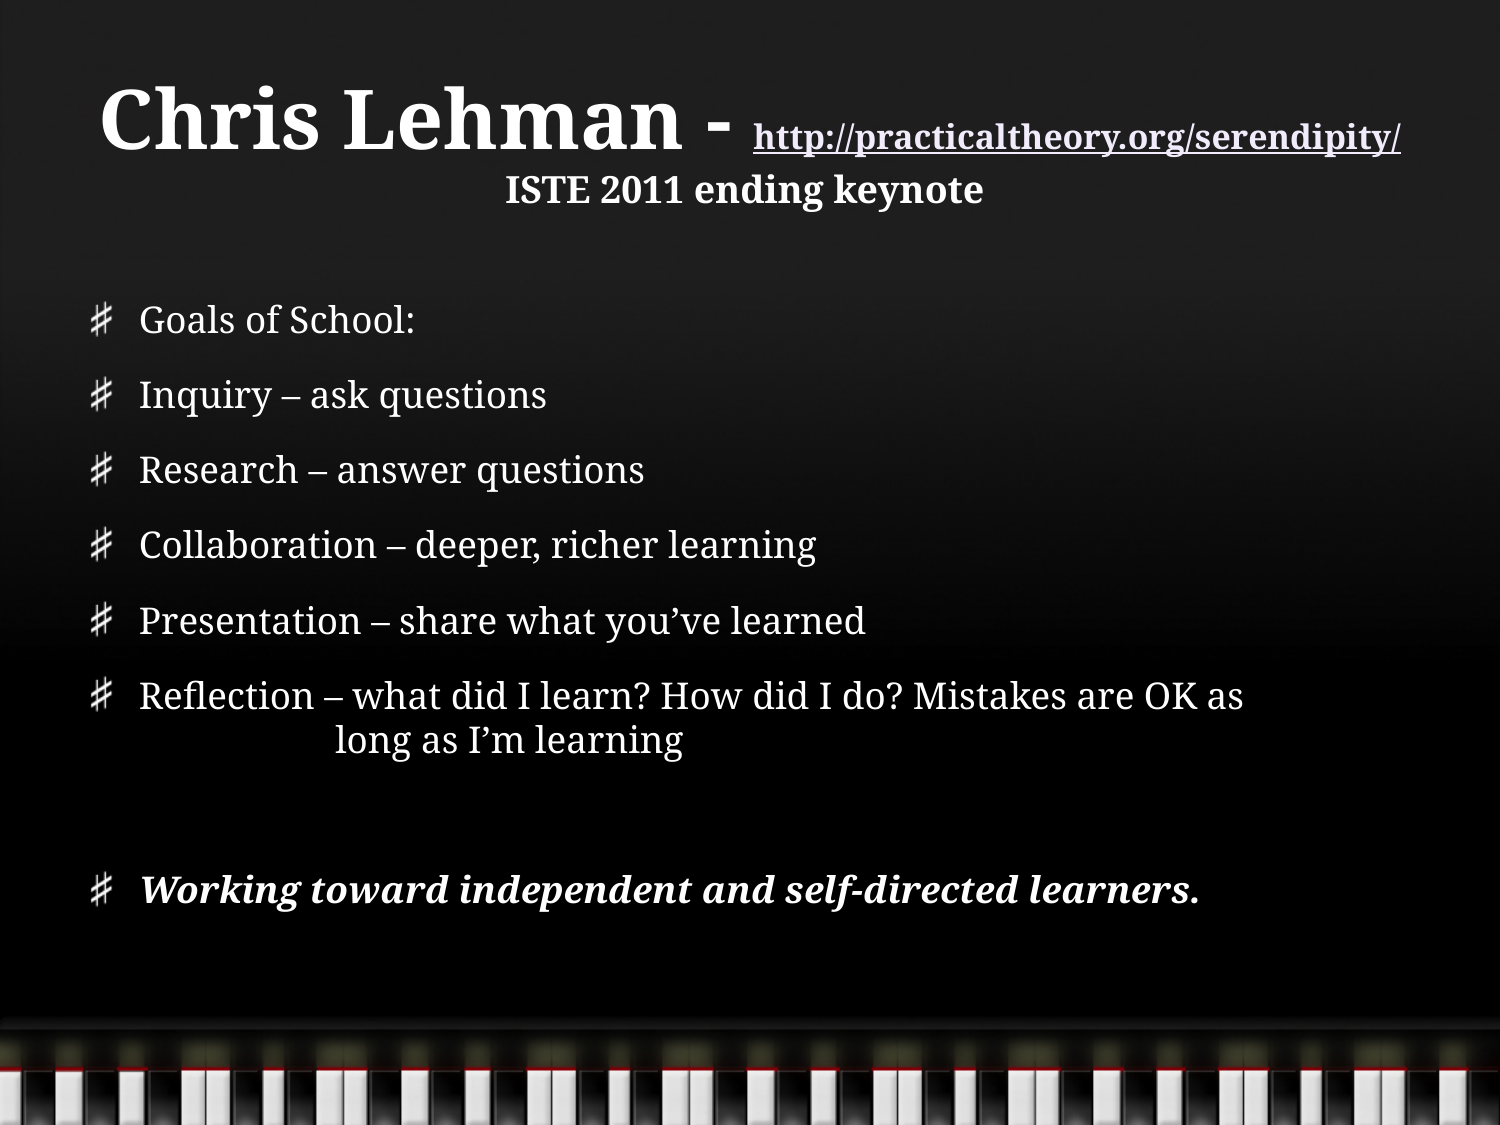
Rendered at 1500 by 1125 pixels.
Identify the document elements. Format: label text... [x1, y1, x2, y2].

title Chris Lehman - http://practicaltheory.org/serendipity/ ISTE 2011 ending keynote [75, 45, 1425, 233]
list Goals of School: Inquiry – ask questions Research – answer questions Collaboration – deeper, richer learning Presentation – share what you’ve learned Reflection – what did I learn? How did I do? Mistakes are OK as long as I’m learning Working toward independent and self-directed learners. [75, 288, 1425, 925]
picture [0, 0, 1500, 1125]
